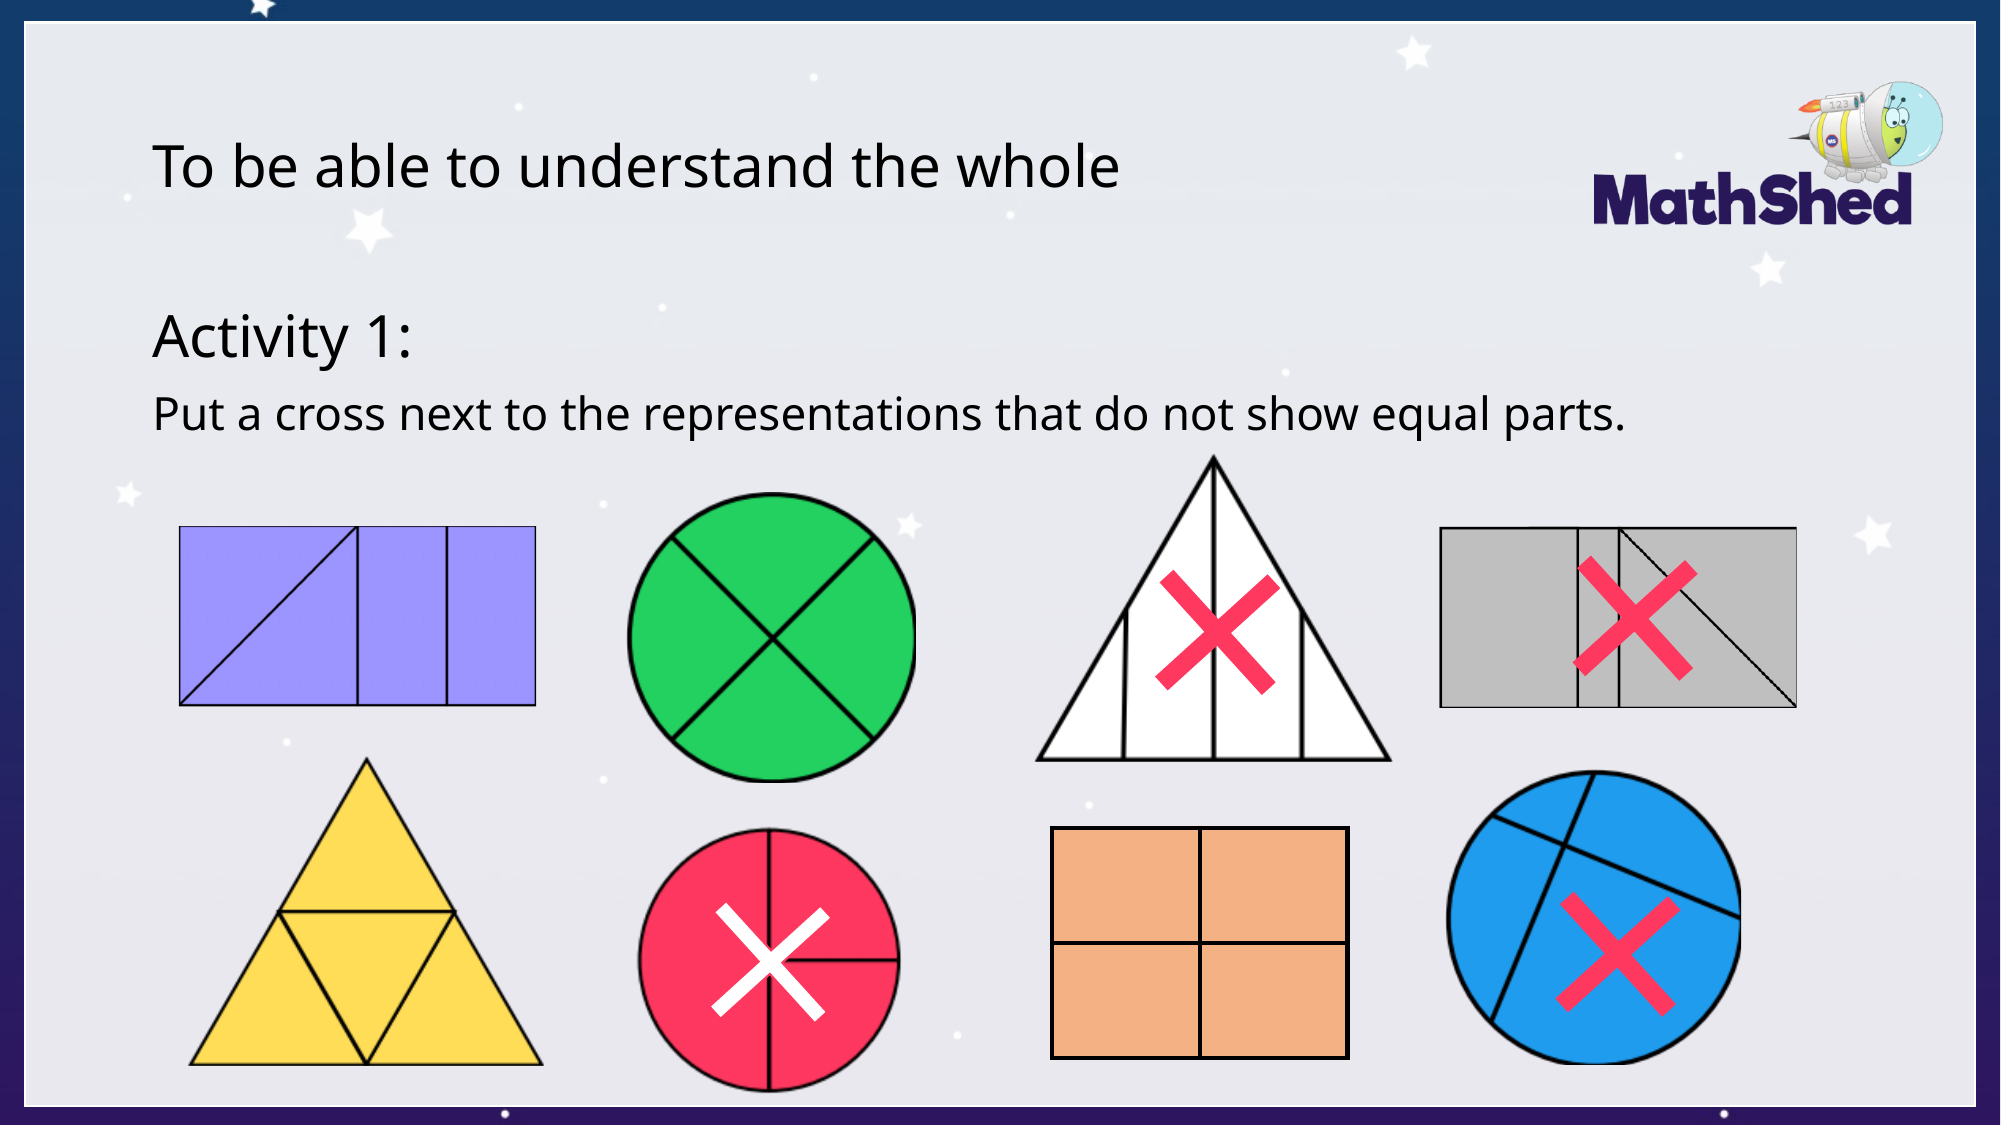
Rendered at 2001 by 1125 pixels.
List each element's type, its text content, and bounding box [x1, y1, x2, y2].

picture [0, 0, 2001, 1125]
table_header [1054, 830, 1198, 941]
list Activity 1: Put a cross next to the representations that do not show equal parts. [137, 299, 1863, 1014]
table_cell [1054, 945, 1198, 1056]
table_cell [1202, 945, 1345, 1056]
table_header [1202, 830, 1345, 941]
title To be able to understand the whole [137, 59, 1578, 278]
